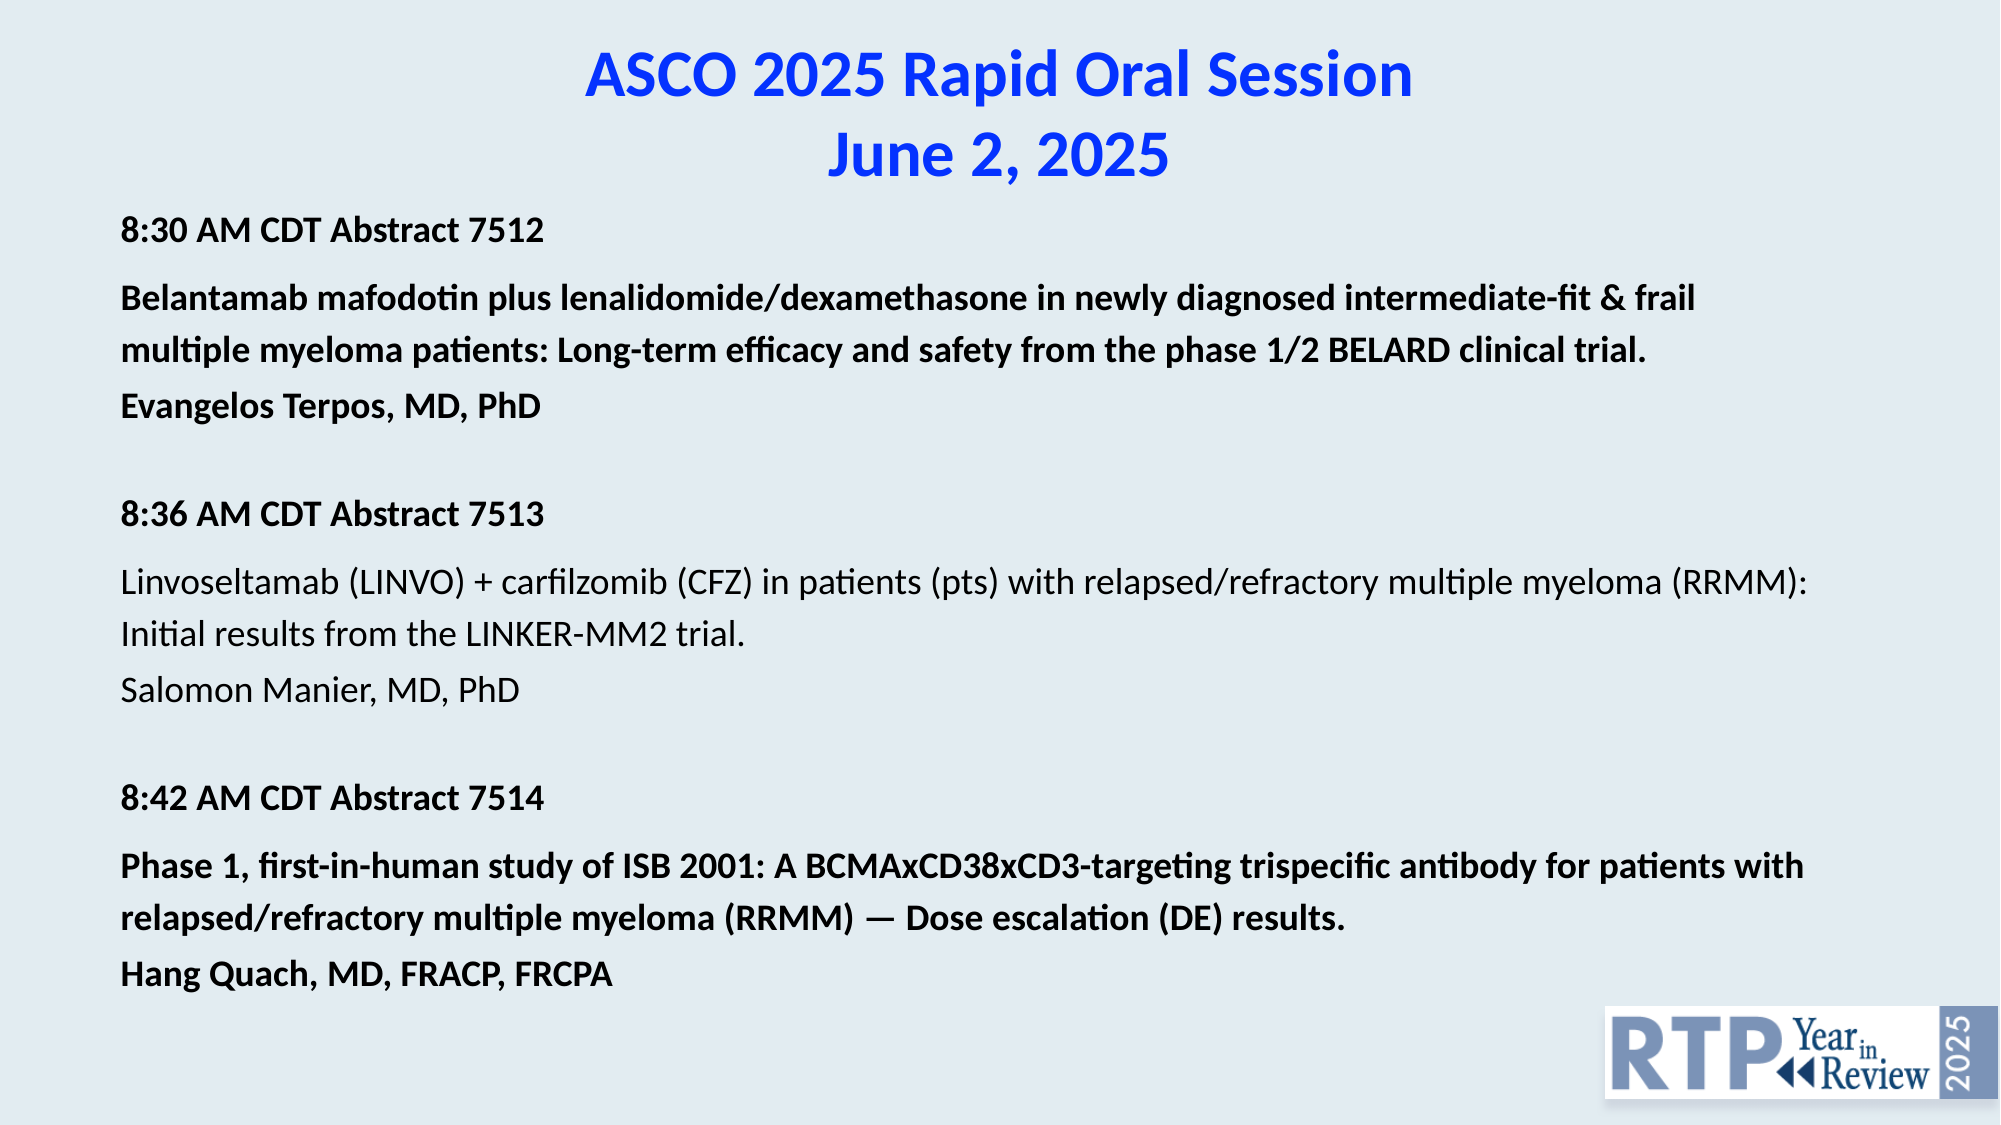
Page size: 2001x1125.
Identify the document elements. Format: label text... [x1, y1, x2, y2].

text_box 8:30 AM CDT Abstract 7512 Belantamab mafodotin plus lenalidomide/dexamethasone in newly diagnosed intermediate-fit & frail multiple myeloma patients: Long-term efficacy and safety from the phase 1/2 BELARD clinical trial. Evangelos Terpos, MD, PhD 8:36 AM CDT Abstract 7513 Linvoseltamab (LINVO) + carfilzomib (CFZ) in patients (pts) with relapsed/refractory multiple myeloma (RRMM): Initial results from the LINKER-MM2 trial. Salomon Manier, MD, PhD 8:42 AM CDT Abstract 7514 Phase 1, first-in-human study of ISB 2001: A BCMAxCD38xCD3-targeting trispecific antibody for patients with relapsed/refractory multiple myeloma (RRMM) — Dose escalation (DE) results. Hang Quach, MD, FRACP, FRCPA [105, 190, 1843, 1002]
picture [1605, 1006, 1998, 1099]
text_box ASCO 2025 Rapid Oral Session June 2, 2025 [0, 47, 2000, 173]
